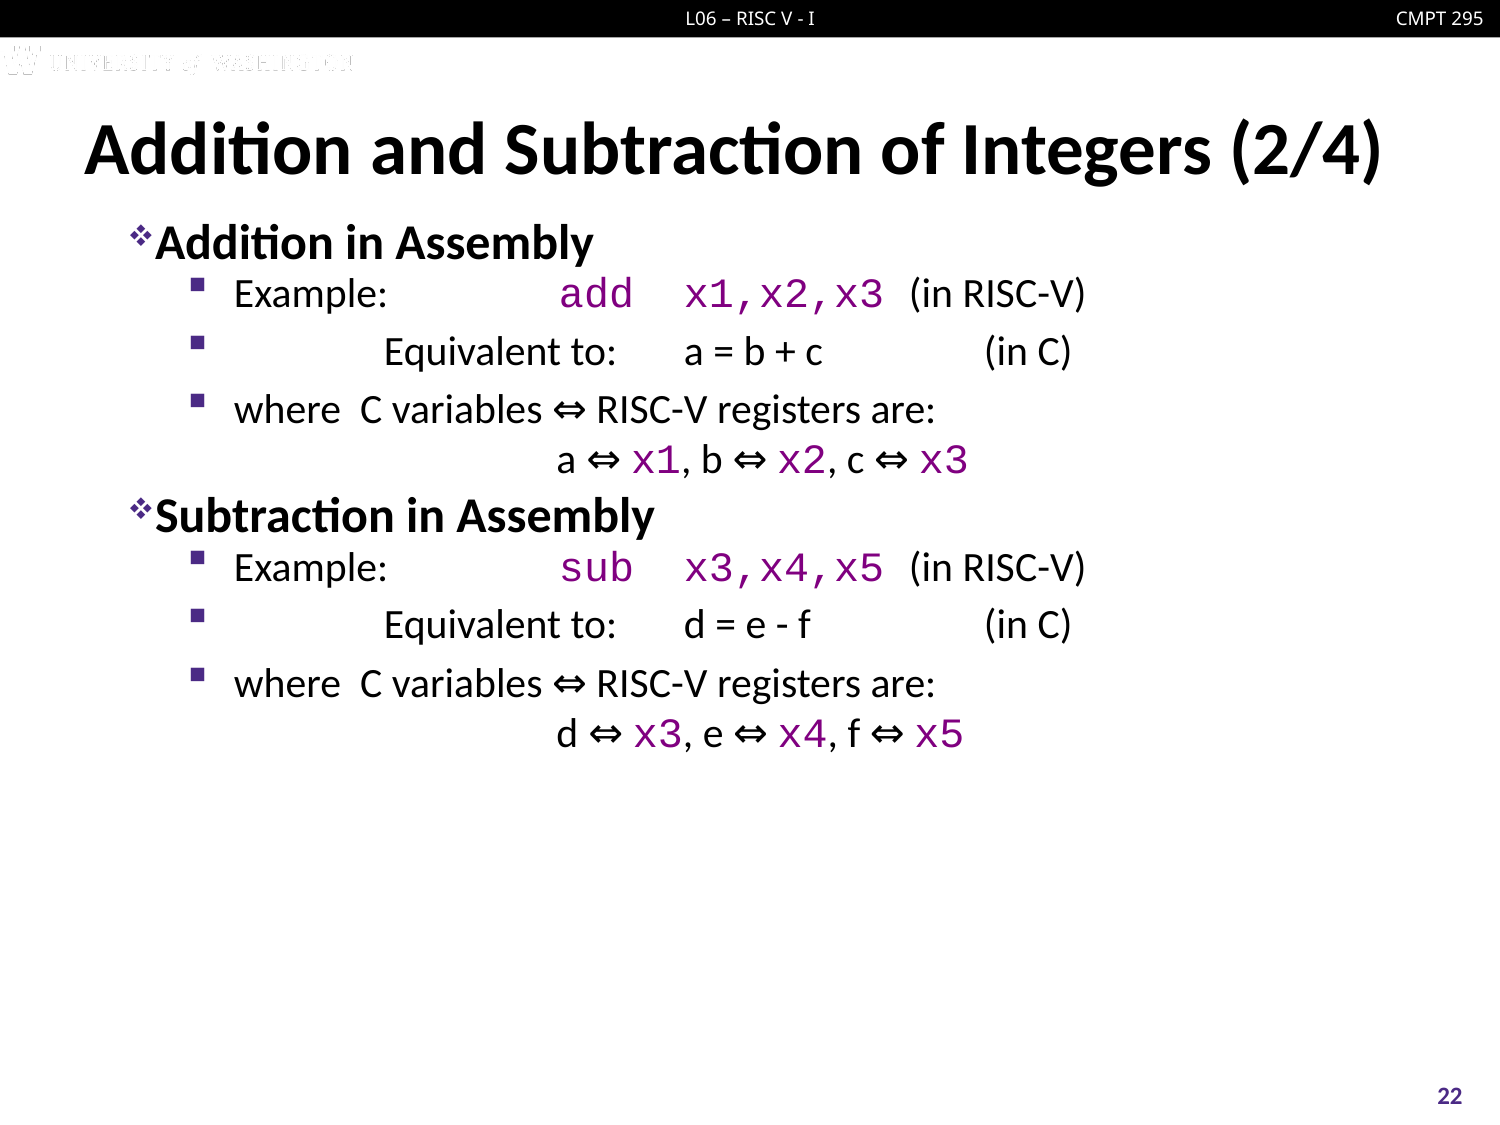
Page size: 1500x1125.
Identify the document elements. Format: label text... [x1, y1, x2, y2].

picture [0, 46, 353, 75]
slide_number 22 [1400, 1065, 1500, 1125]
title Addition and Subtraction of Integers (2/4) [69, 87, 1415, 203]
list Addition in Assembly Example: add x1,x2,x3 (in RISC-V) Equivalent to: a = b + c (in C) where C variables ⇔ RISC-V registers are: a ⇔ x1, b ⇔ x2, c ⇔ x3 Subtraction in Assembly Example: sub x3,x4,x5 (in RISC-V) Equivalent to: d = e - f (in C) where C variables ⇔ RISC-V registers are: d ⇔ x3, e ⇔ x4, f ⇔ x5 [112, 201, 1463, 928]
